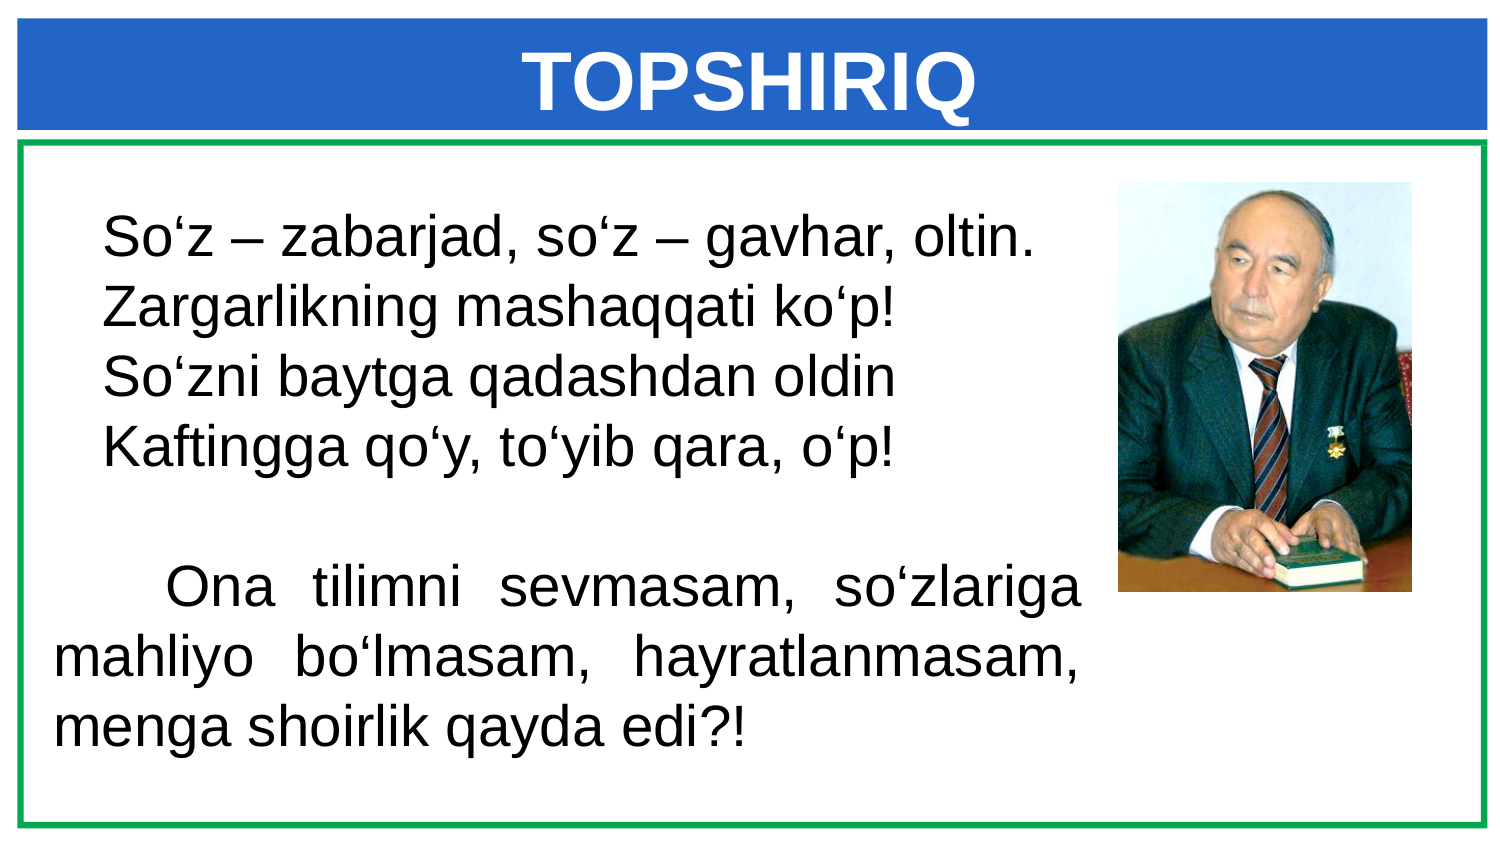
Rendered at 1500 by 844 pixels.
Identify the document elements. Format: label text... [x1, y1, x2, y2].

title TOPSHIRIQ [78, 26, 1422, 128]
list So‘z – zabarjad, so‘z – gavhar, oltin. Zargarlikning mashaqqati ko‘p! So‘zni baytga qadashdan oldin Kaftingga qo‘y, to‘yib qara, o‘p! Ona tilimni sevmasam, so‘zlariga mahliyo bo‘lmasam, hayratlanmasam, menga shoirlik qayda edi?! [53, 197, 1083, 799]
picture [1117, 182, 1412, 592]
